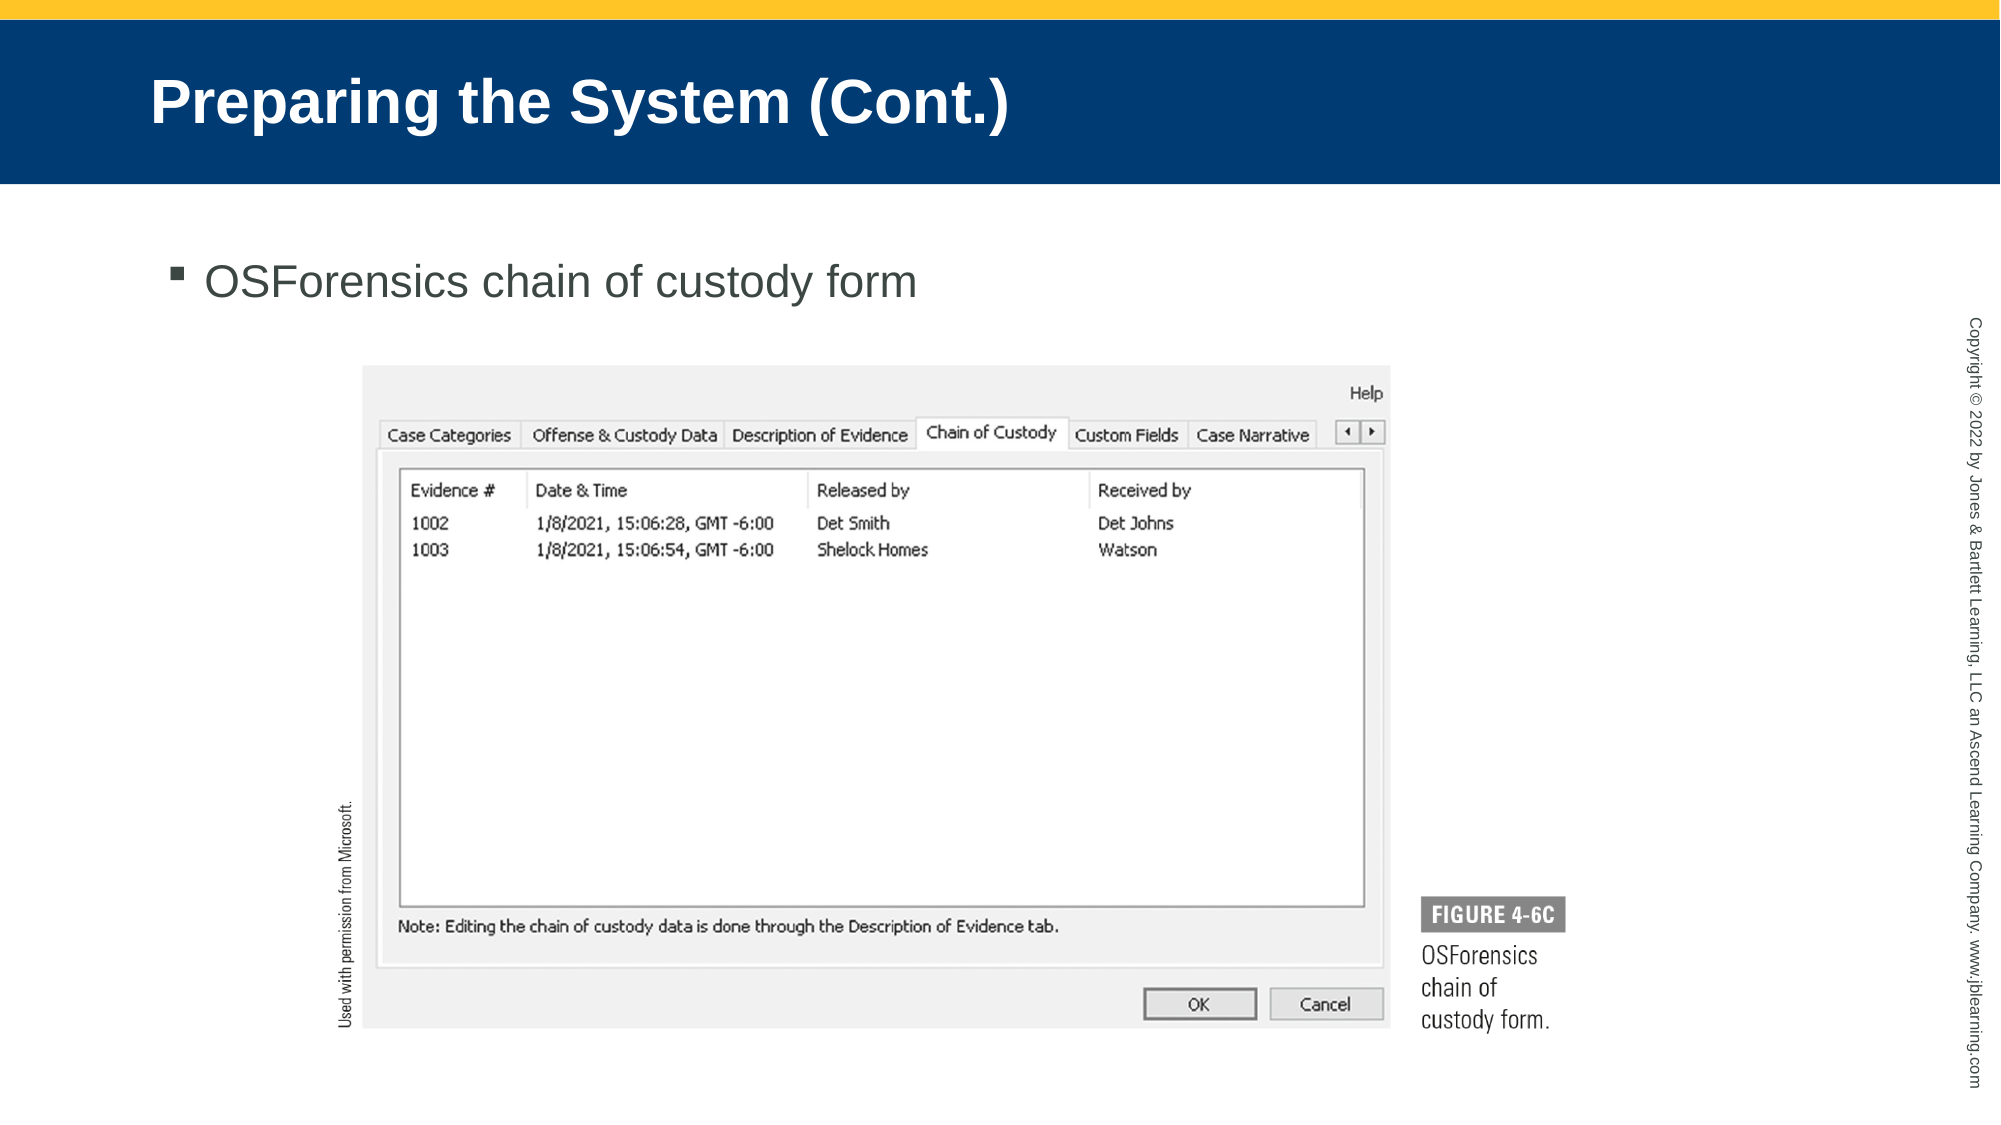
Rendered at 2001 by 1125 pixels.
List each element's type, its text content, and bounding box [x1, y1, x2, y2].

title Preparing the System (Cont.) [0, 19, 2000, 185]
list OSForensics chain of custody form [151, 244, 1840, 1016]
picture [330, 357, 1574, 1043]
